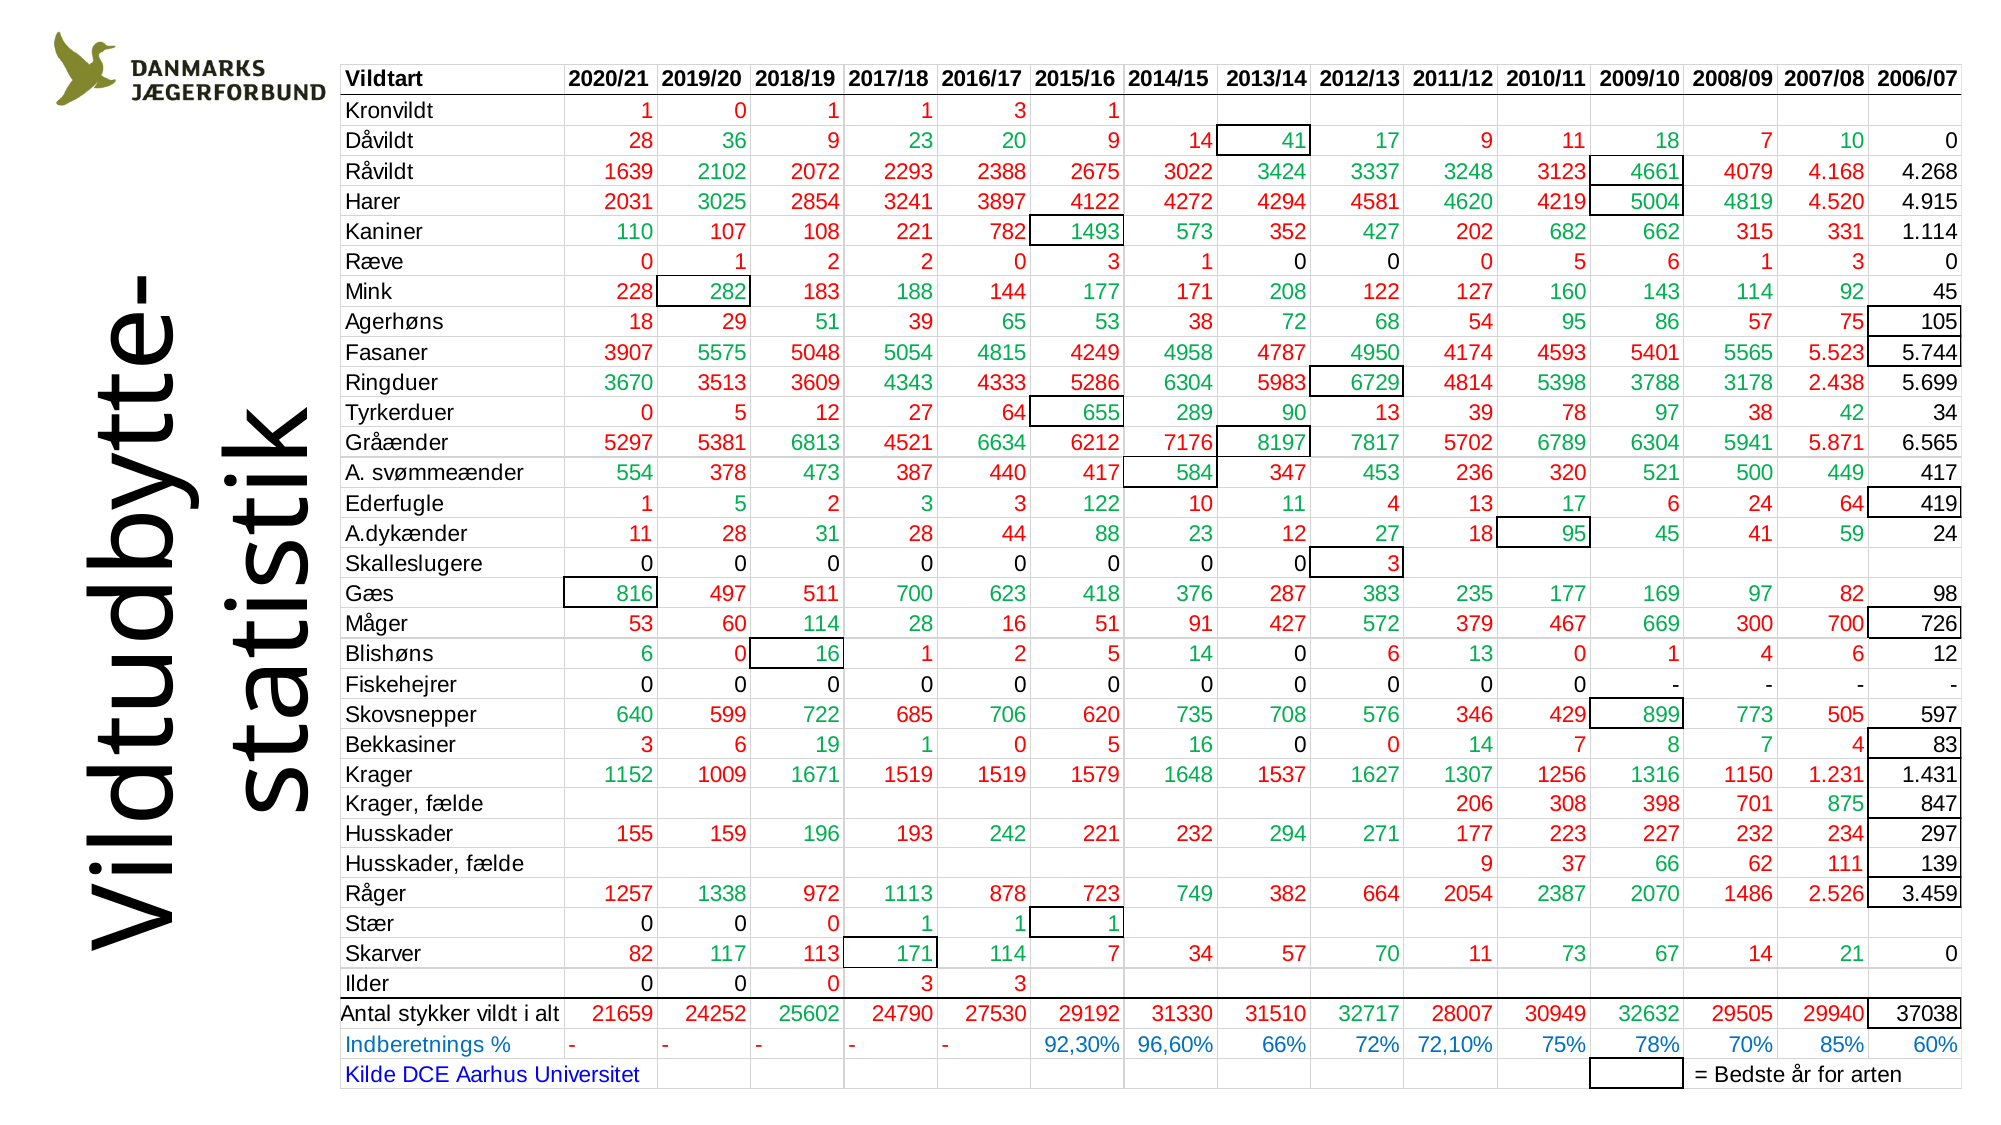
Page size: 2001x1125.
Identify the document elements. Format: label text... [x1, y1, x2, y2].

picture [21, 11, 1963, 1090]
text_box Vildtudbytte-statistik [52, 247, 338, 977]
